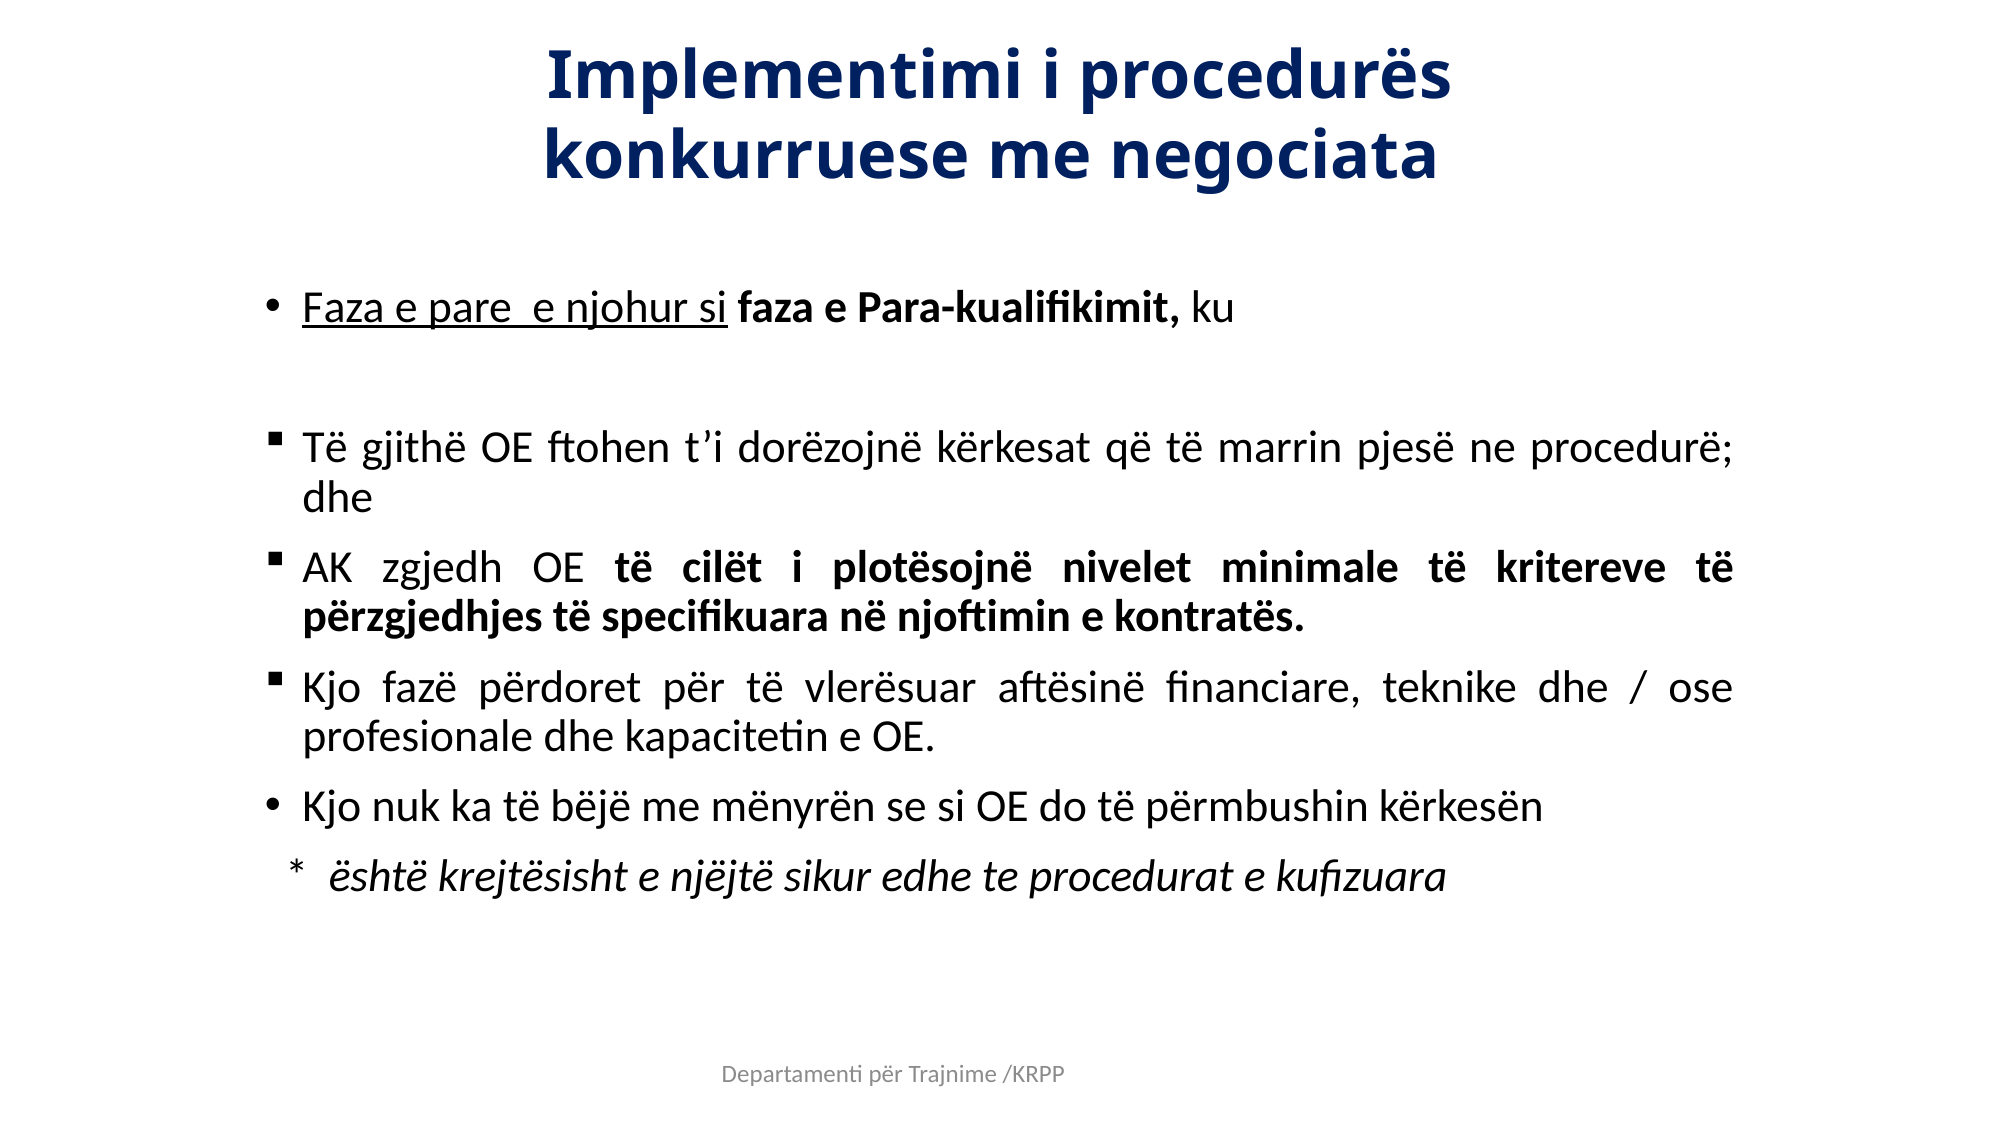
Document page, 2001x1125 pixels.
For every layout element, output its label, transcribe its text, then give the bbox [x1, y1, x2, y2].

list Faza e pare e njohur si faza e Para-kualifikimit, ku Të gjithë OE ftohen t’i dorëzojnë kërkesat që të marrin pjesë ne procedurë; dhe AK zgjedh OE të cilët i plotësojnë nivelet minimale të kritereve të përzgjedhjes të specifikuara në njoftimin e kontratës. Kjo fazë përdoret për të vlerësuar aftësinë financiare, teknike dhe / ose profesionale dhe kapacitetin e OE. Kjo nuk ka të bëjë me mënyrën se si OE do të përmbushin kërkesën * është krejtësisht e njëjtë sikur edhe te procedurat e kufizuara [249, 275, 1750, 1063]
footer Departamenti për Trajnime /KRPP [549, 1042, 1238, 1103]
text_box Implementimi i procedurës konkurruese me negociata [337, 24, 1662, 222]
